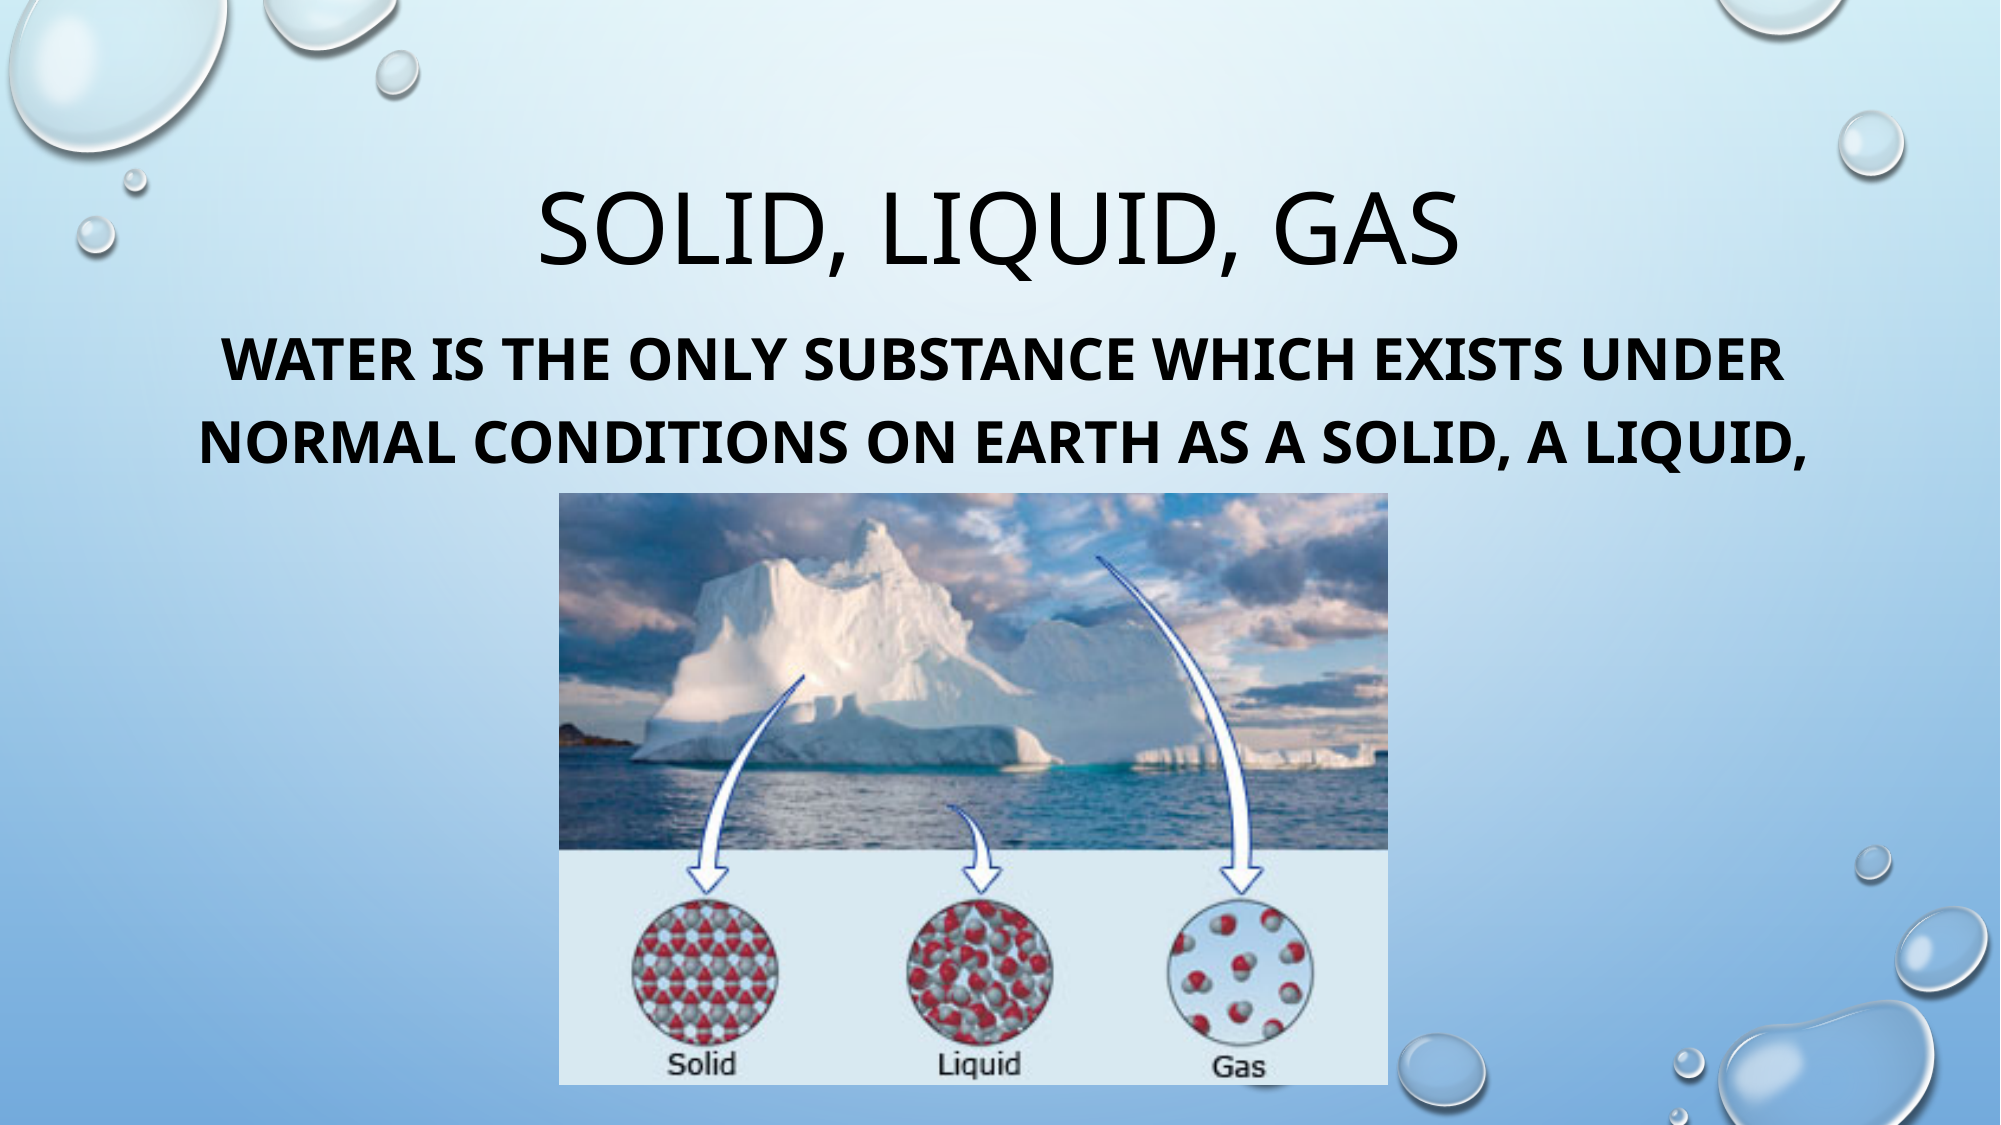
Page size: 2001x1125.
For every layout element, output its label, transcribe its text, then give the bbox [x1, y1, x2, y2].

list Water is the only substance which exists under normal conditions on earth as a solid, a liquid, and a gas!!!!!!!!!!! [153, 300, 1854, 863]
picture [0, 0, 2000, 1125]
title Solid, liquid, gas [149, 101, 1851, 364]
